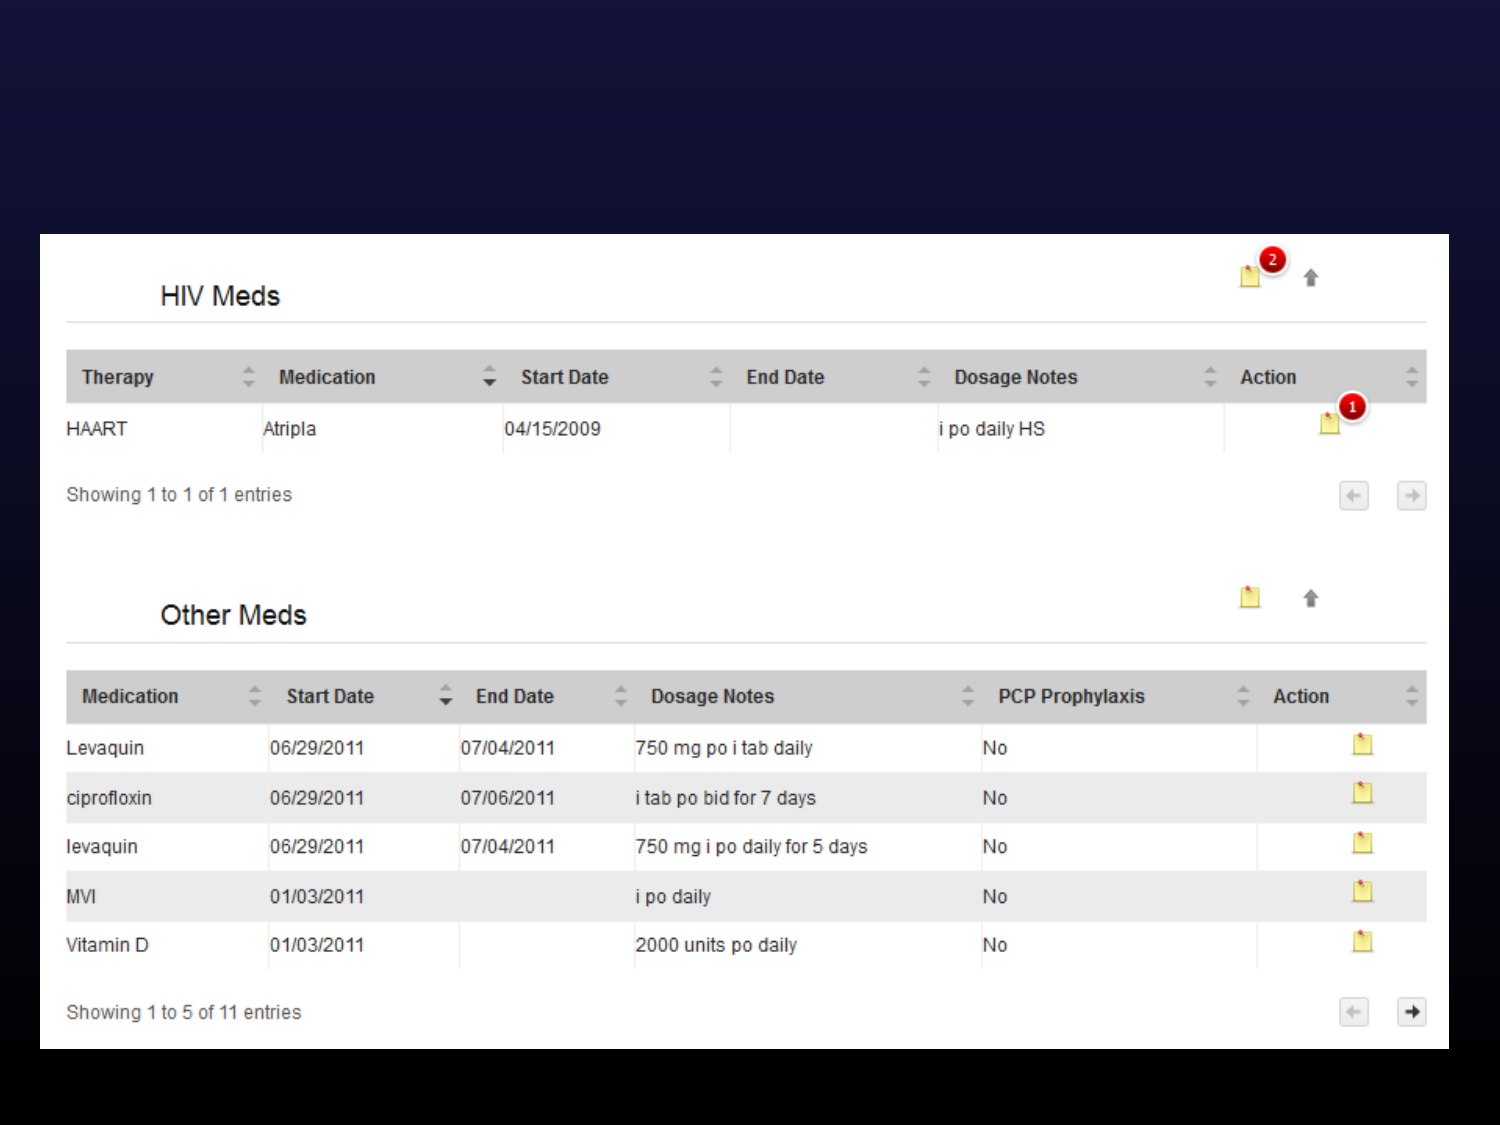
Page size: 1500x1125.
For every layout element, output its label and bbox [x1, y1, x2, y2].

picture [40, 234, 1449, 1049]
